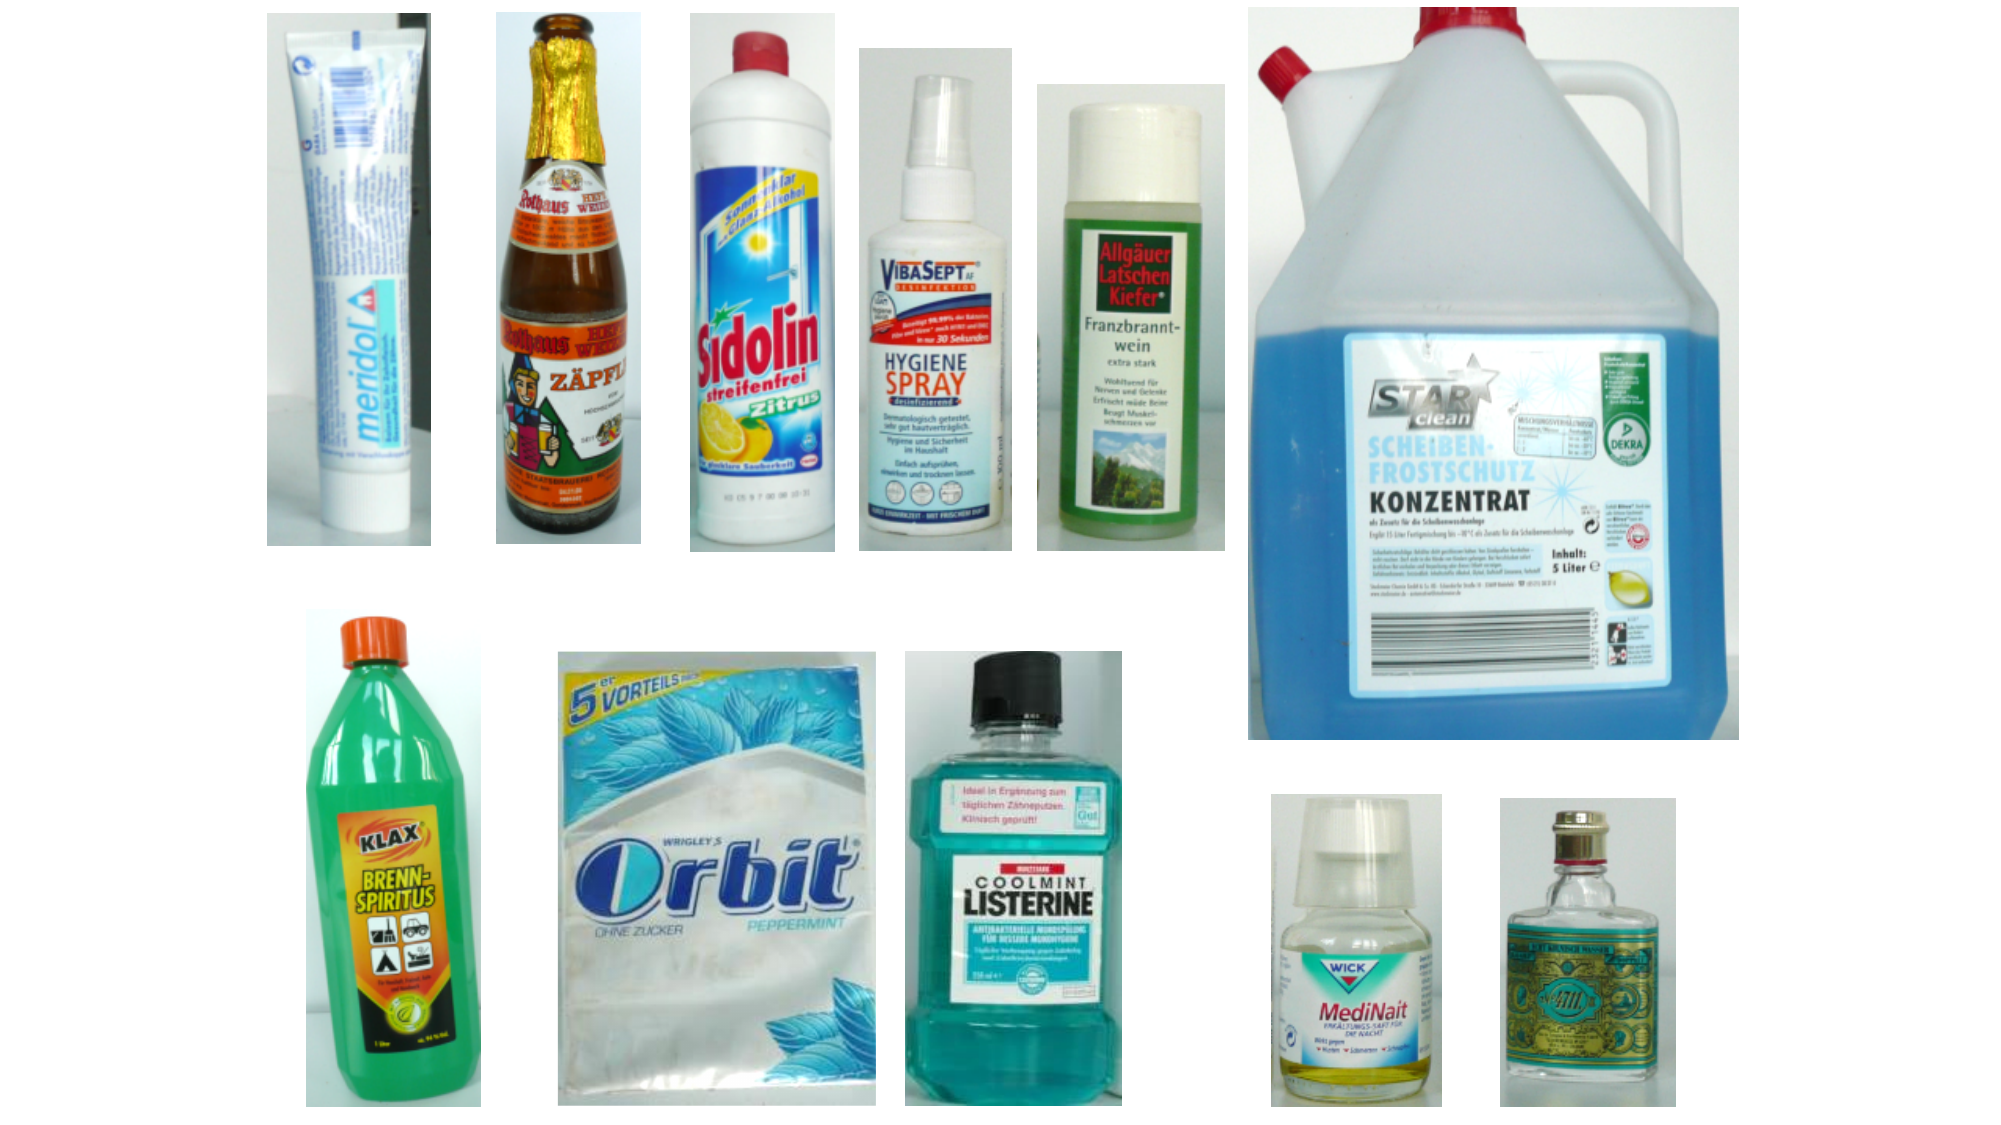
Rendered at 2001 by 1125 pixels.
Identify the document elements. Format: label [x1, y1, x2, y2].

picture [1499, 798, 1677, 1107]
picture [1247, 7, 1739, 740]
picture [267, 13, 431, 546]
picture [306, 609, 481, 1107]
picture [496, 12, 642, 544]
picture [1037, 84, 1225, 551]
picture [1271, 794, 1442, 1107]
picture [489, 651, 1122, 1106]
picture [690, 13, 835, 552]
picture [859, 48, 1012, 551]
